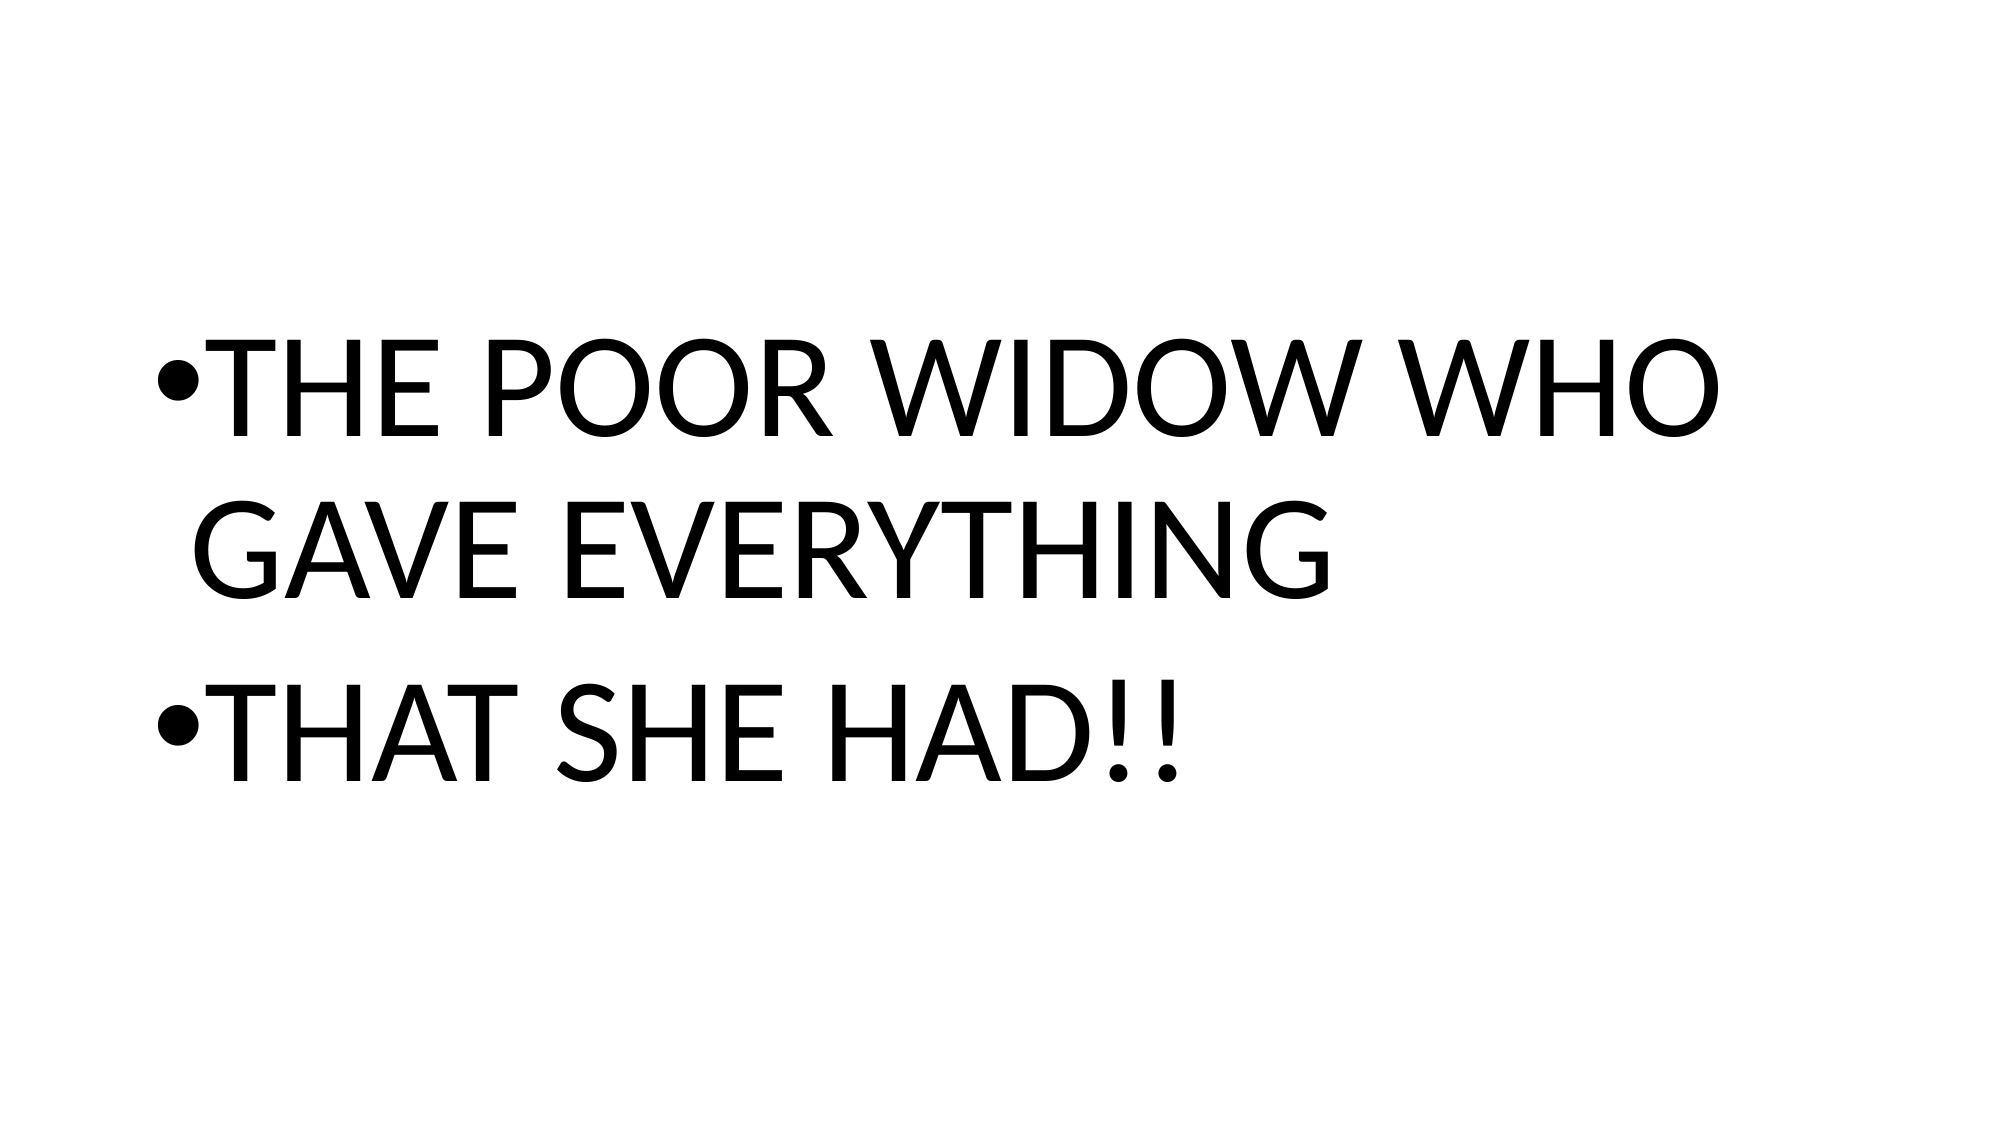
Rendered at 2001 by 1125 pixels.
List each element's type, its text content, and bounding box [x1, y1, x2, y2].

list THE POOR WIDOW WHO GAVE EVERYTHING THAT SHE HAD!! [137, 299, 1863, 1014]
